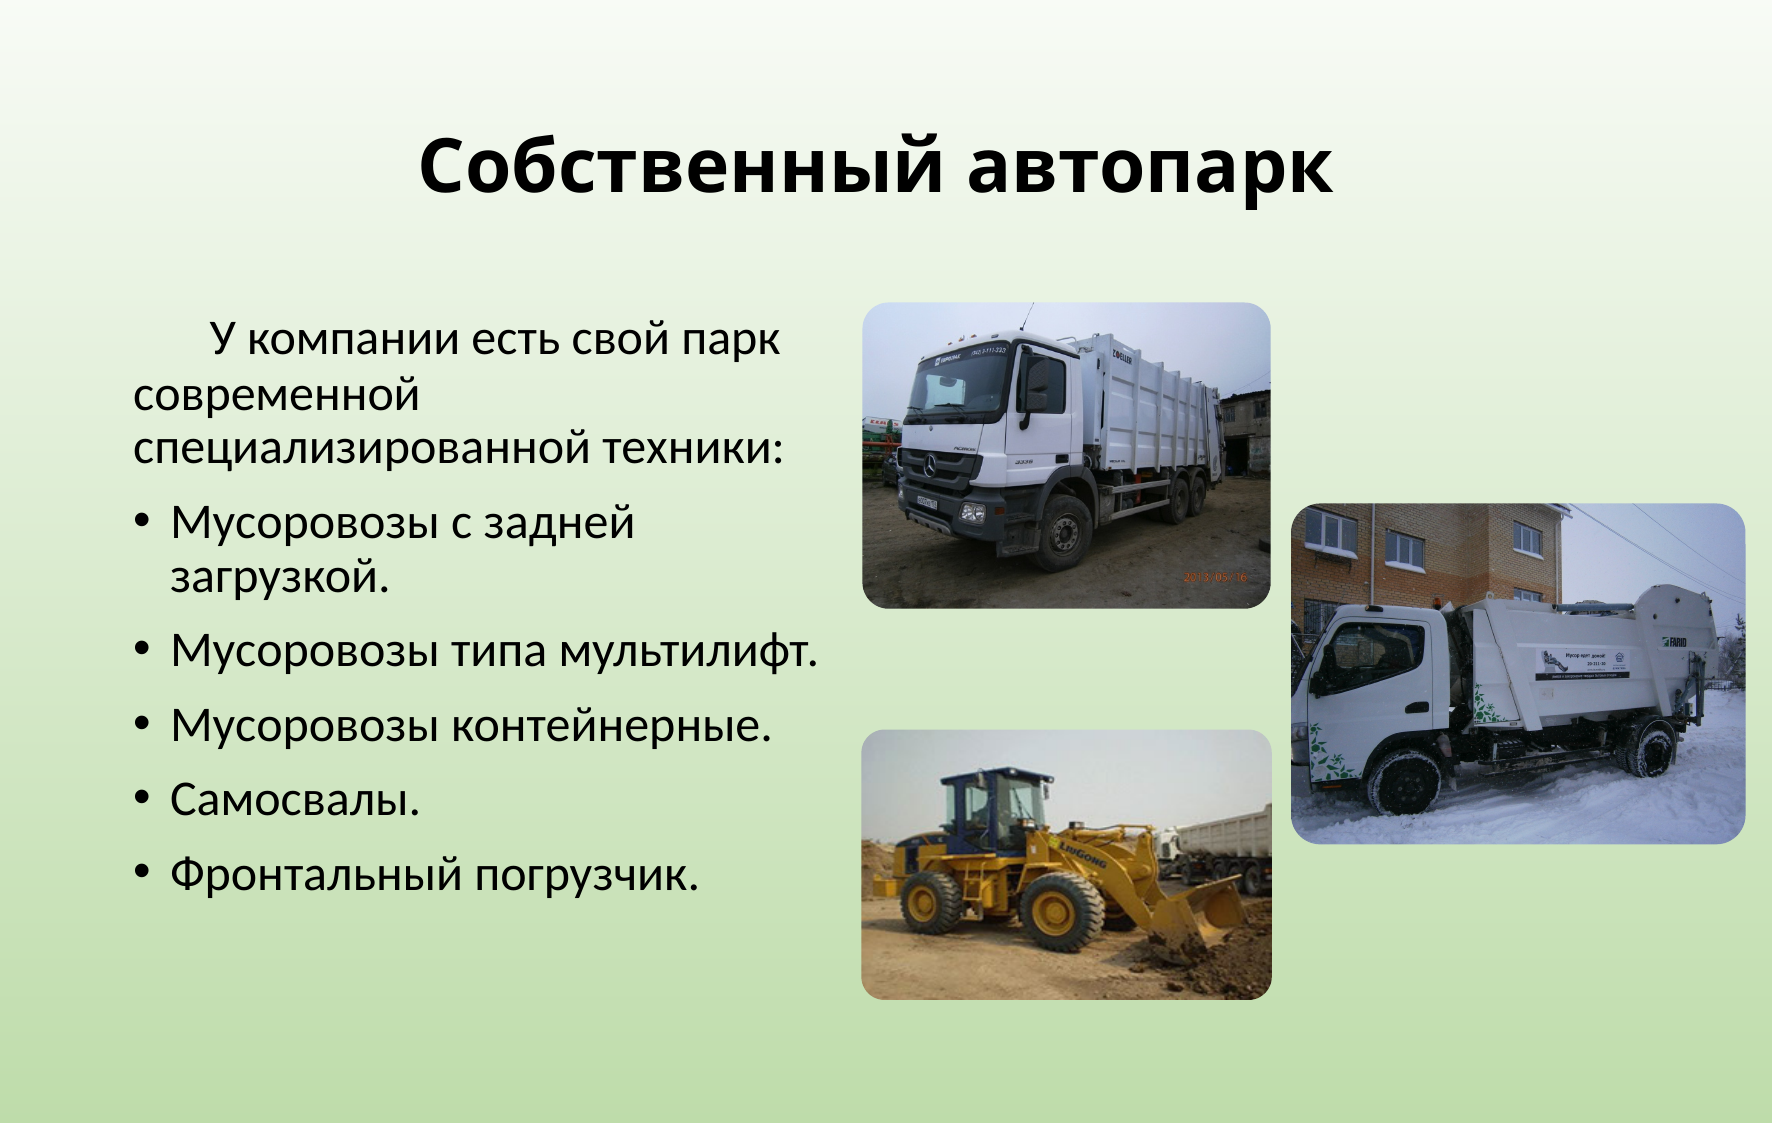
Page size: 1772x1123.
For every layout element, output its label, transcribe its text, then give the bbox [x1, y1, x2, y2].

title Собственный автопарк [121, 59, 1651, 277]
list У компании есть свой парк современной специализированной техники: Мусоровозы с задней загрузкой. Мусоровозы типа мультилифт. Мусоровозы контейнерные. Самосвалы. Фронтальный погрузчик. [118, 298, 875, 1011]
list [862, 302, 1271, 609]
picture [1290, 503, 1746, 845]
picture [861, 729, 1272, 1000]
